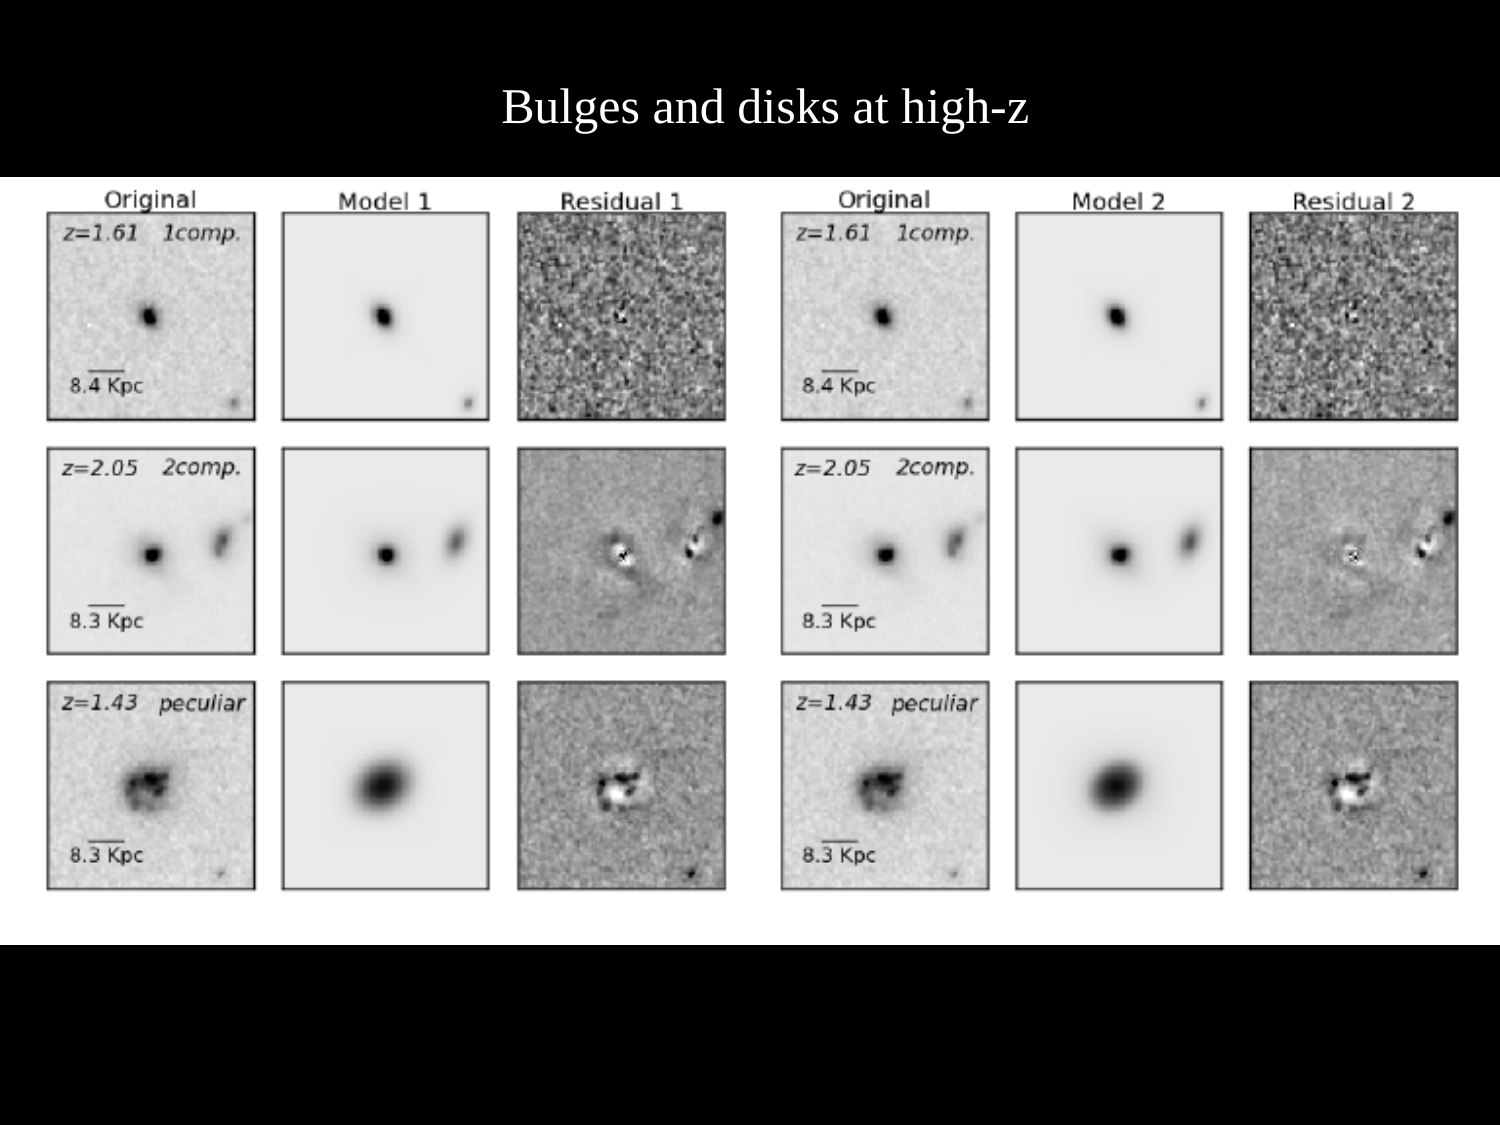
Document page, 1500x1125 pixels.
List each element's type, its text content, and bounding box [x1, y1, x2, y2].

text_box Bulges and disks at high-z [486, 66, 1057, 142]
picture [0, 176, 1500, 945]
